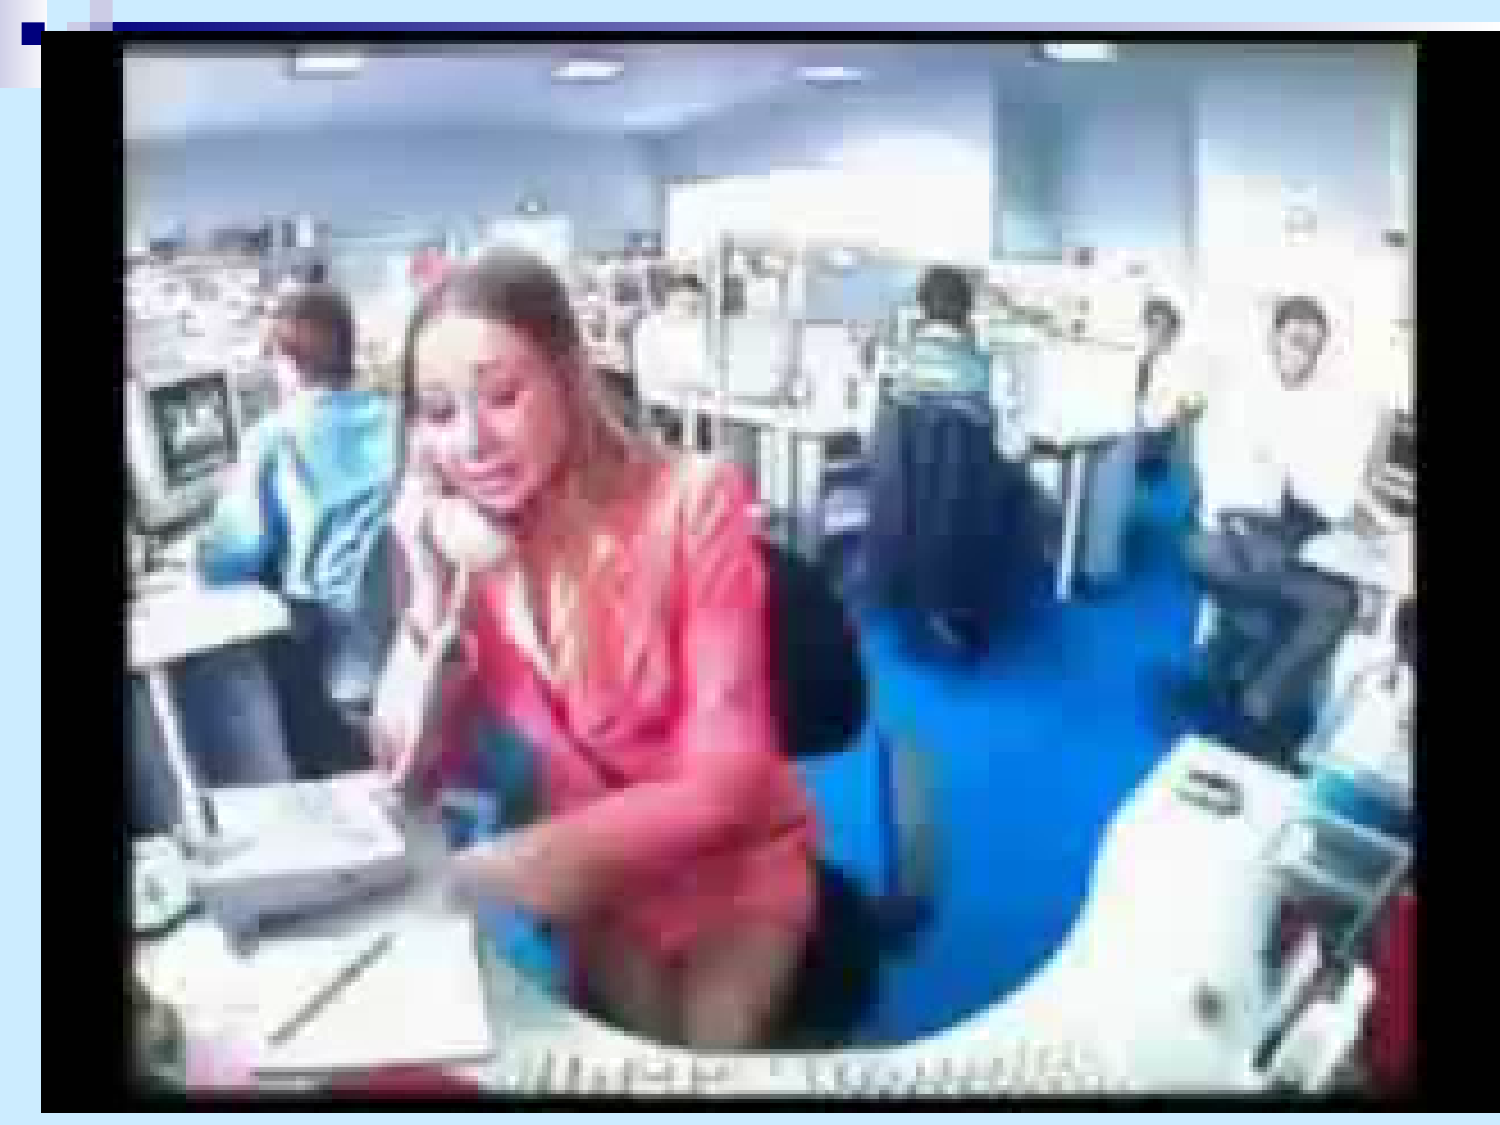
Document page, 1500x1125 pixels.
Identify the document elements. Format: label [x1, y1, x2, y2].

list [40, 30, 1500, 1114]
